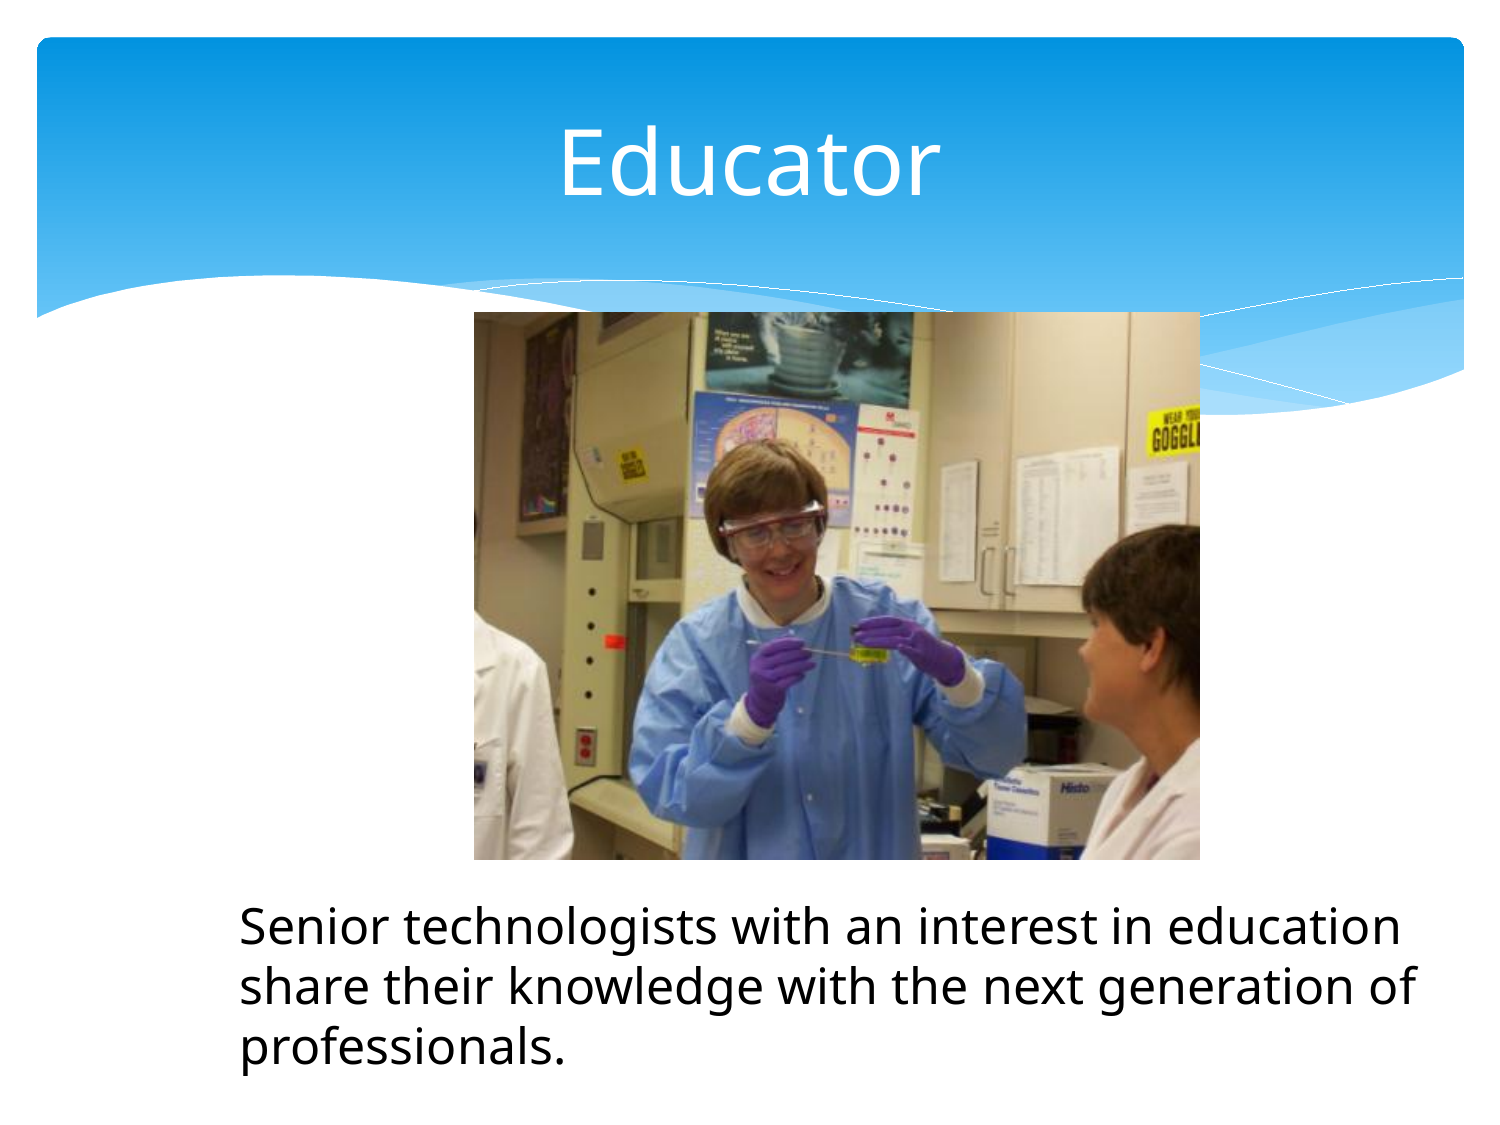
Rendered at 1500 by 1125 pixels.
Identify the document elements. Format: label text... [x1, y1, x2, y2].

title Educator [75, 55, 1425, 261]
text_box Senior technologists with an interest in education share their knowledge with the next generation of professionals. [224, 887, 1438, 1083]
picture [474, 312, 1201, 861]
